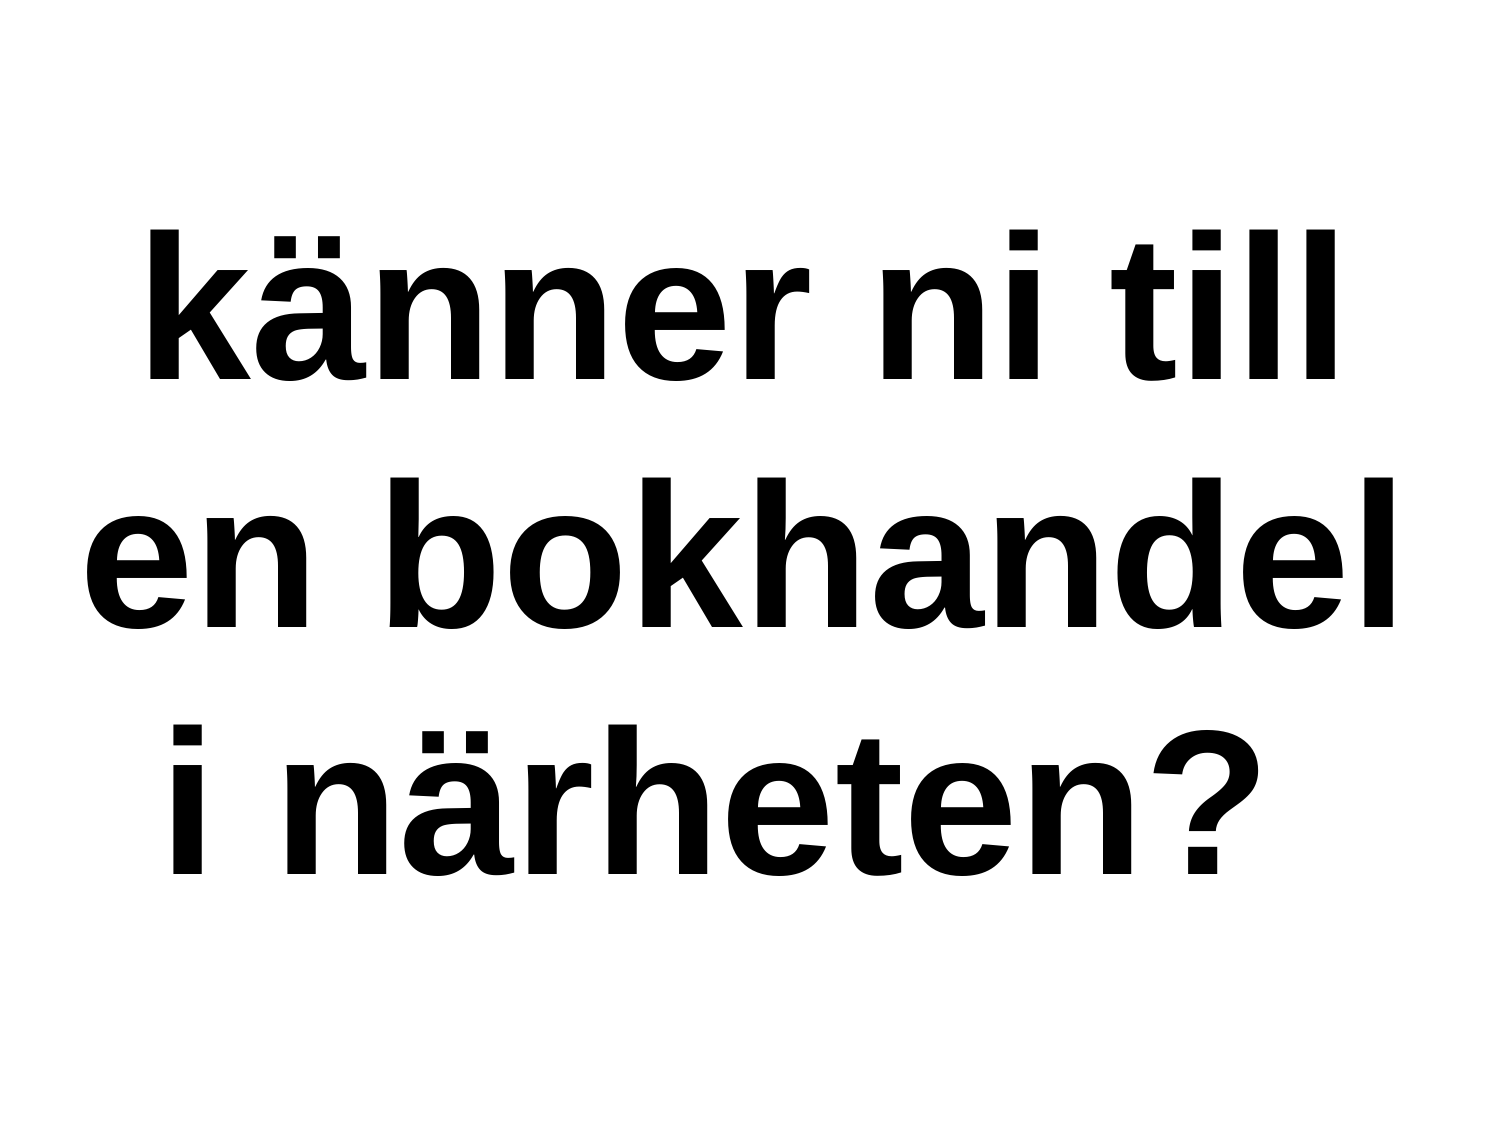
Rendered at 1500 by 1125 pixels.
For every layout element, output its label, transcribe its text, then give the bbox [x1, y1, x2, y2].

text_box känner ni till en bokhandel i närheten? [41, 166, 1447, 924]
